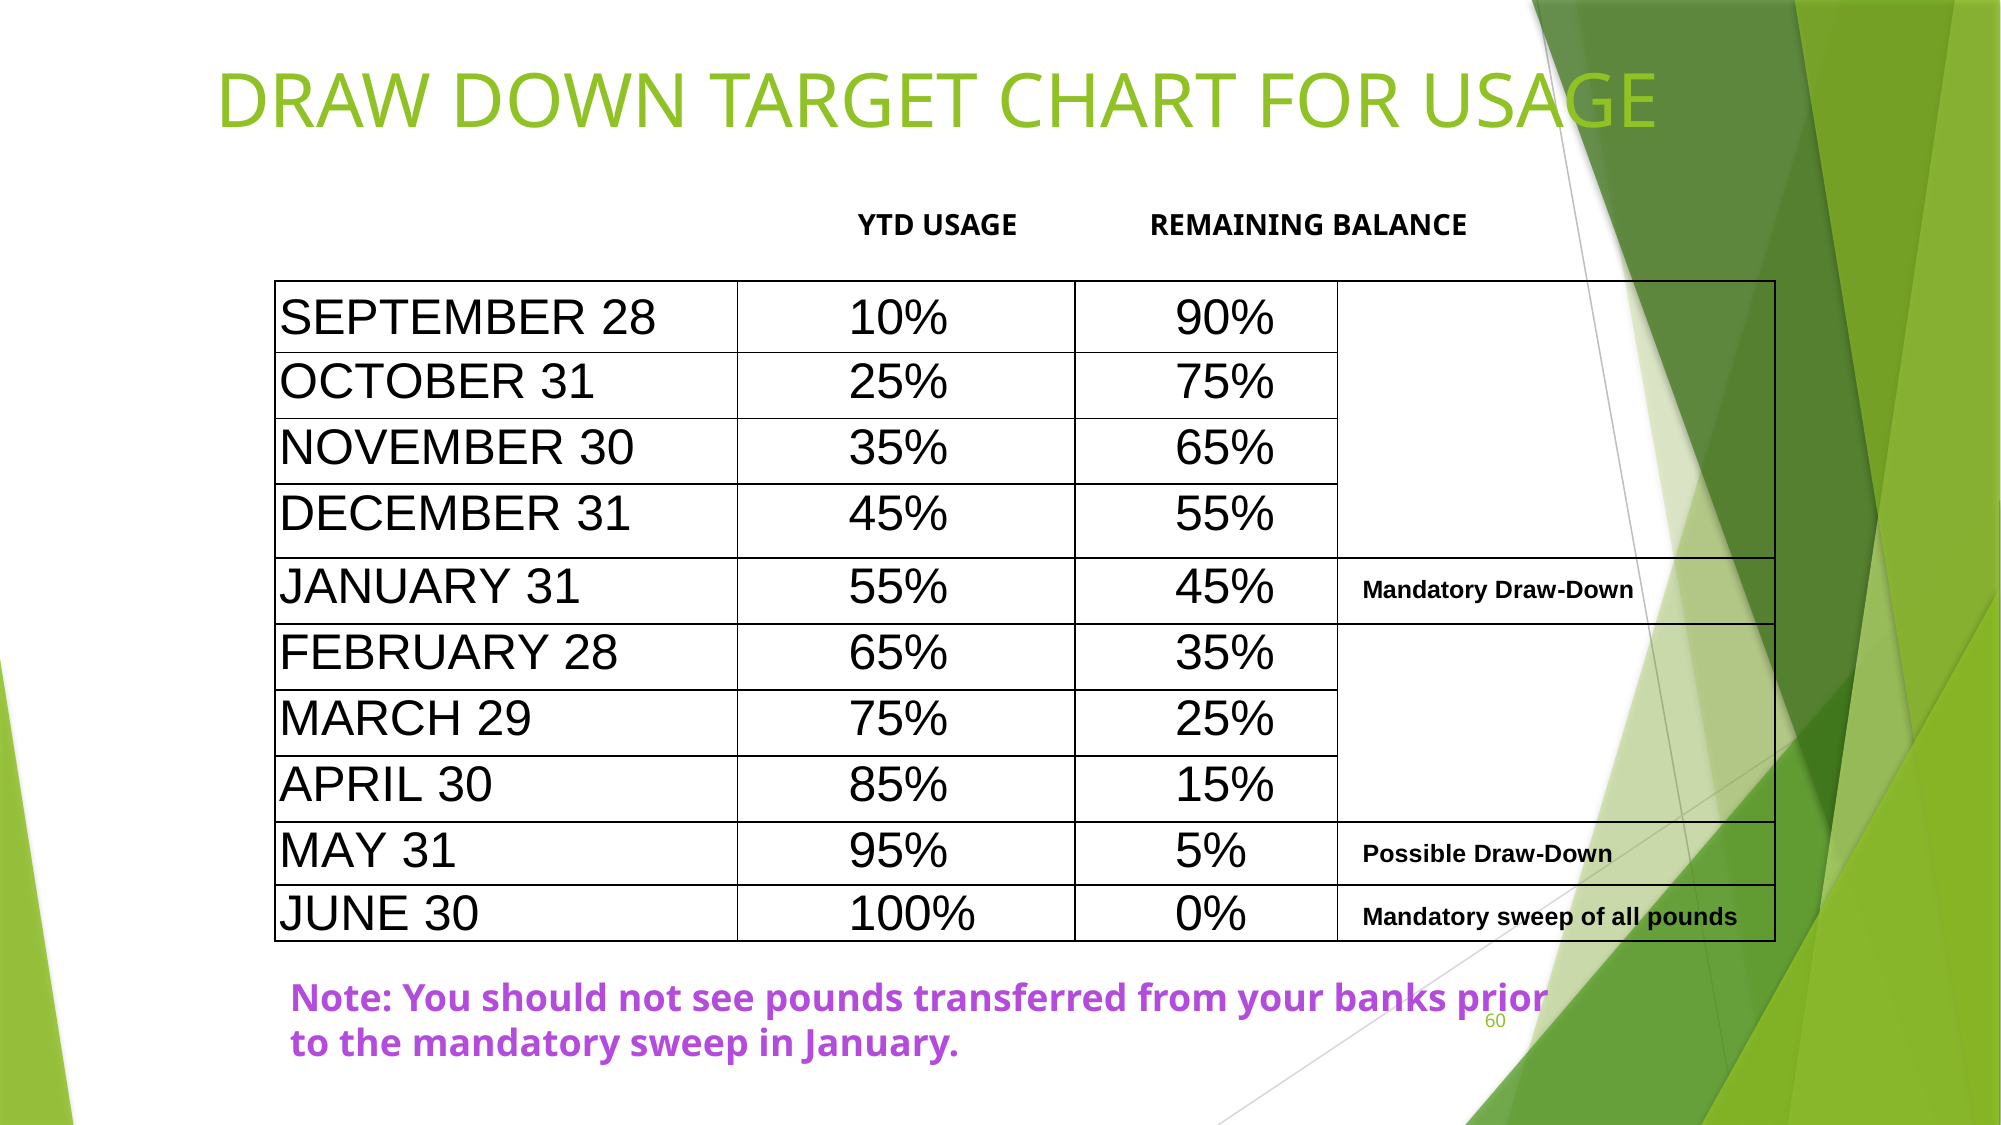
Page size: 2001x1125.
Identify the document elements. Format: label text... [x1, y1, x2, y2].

table_cell 45% [738, 485, 1074, 557]
table_cell 45% [1076, 559, 1337, 623]
title DRAW DOWN TARGET CHART FOR USAGE [200, 45, 1900, 188]
table_cell 85% [738, 757, 1074, 821]
table_cell MAY 31 [276, 823, 737, 884]
table_cell NOVEMBER 30 [276, 419, 737, 483]
table_cell [1338, 625, 1774, 821]
table_cell Possible Draw-Down [1338, 823, 1774, 884]
table_cell 35% [1076, 625, 1337, 689]
table_cell Mandatory sweep of all pounds [1338, 886, 1774, 940]
table_cell OCTOBER 31 [276, 353, 737, 418]
table_cell 25% [738, 353, 1074, 418]
table_cell 35% [738, 419, 1074, 483]
table_cell 75% [738, 691, 1074, 755]
table_cell APRIL 30 [276, 757, 737, 821]
table_cell 25% [1076, 691, 1337, 755]
text_box YTD USAGE REMAINING BALANCE [624, 190, 1647, 251]
table_cell MARCH 29 [276, 691, 737, 755]
table_cell Mandatory Draw-Down [1338, 559, 1774, 623]
table_cell JANUARY 31 [276, 559, 737, 623]
table_cell FEBRUARY 28 [276, 625, 737, 689]
table_cell 0% [1076, 886, 1337, 940]
table_header SEPTEMBER 28 [276, 282, 737, 352]
table_cell 5% [1076, 823, 1337, 884]
table_cell 55% [738, 559, 1074, 623]
table_cell DECEMBER 31 [276, 485, 737, 557]
text_box Note: You should not see pounds transferred from your banks prior to the mandatory sweep in January. [274, 966, 1592, 1072]
table_cell 55% [1076, 485, 1337, 557]
table_cell 75% [1076, 353, 1337, 418]
table_cell 95% [738, 823, 1074, 884]
table_cell JUNE 30 [276, 886, 737, 940]
table_cell 65% [1076, 419, 1337, 483]
table_header 10% [738, 282, 1074, 352]
table_cell 65% [738, 625, 1074, 689]
slide_number 60 [1409, 991, 1522, 1051]
table_header 90% [1076, 282, 1337, 352]
table_cell 15% [1076, 757, 1337, 821]
table_cell 100% [738, 886, 1074, 940]
table_header [1338, 282, 1774, 557]
